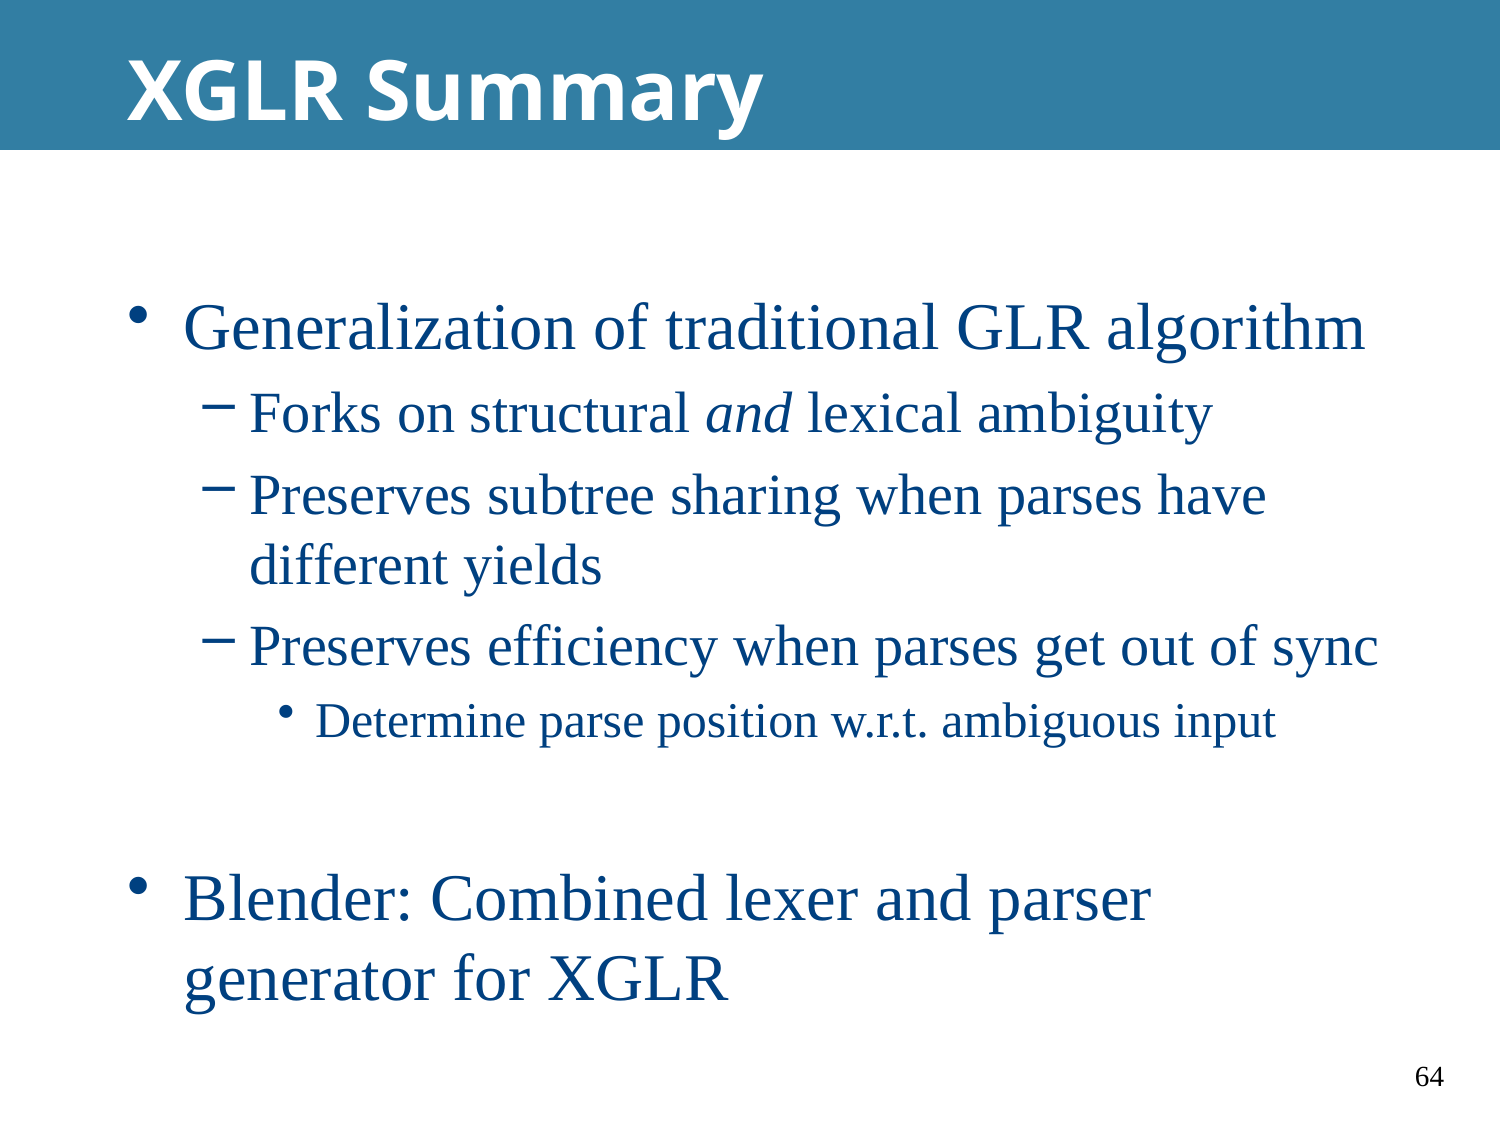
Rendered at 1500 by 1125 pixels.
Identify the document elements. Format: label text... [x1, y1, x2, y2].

list Generalization of traditional GLR algorithm Forks on structural and lexical ambiguity Preserves subtree sharing when parses have different yields Preserves efficiency when parses get out of sync Determine parse position w.r.t. ambiguous input Blender: Combined lexer and parser generator for XGLR [112, 275, 1425, 1063]
title XGLR Summary [112, 12, 1500, 163]
